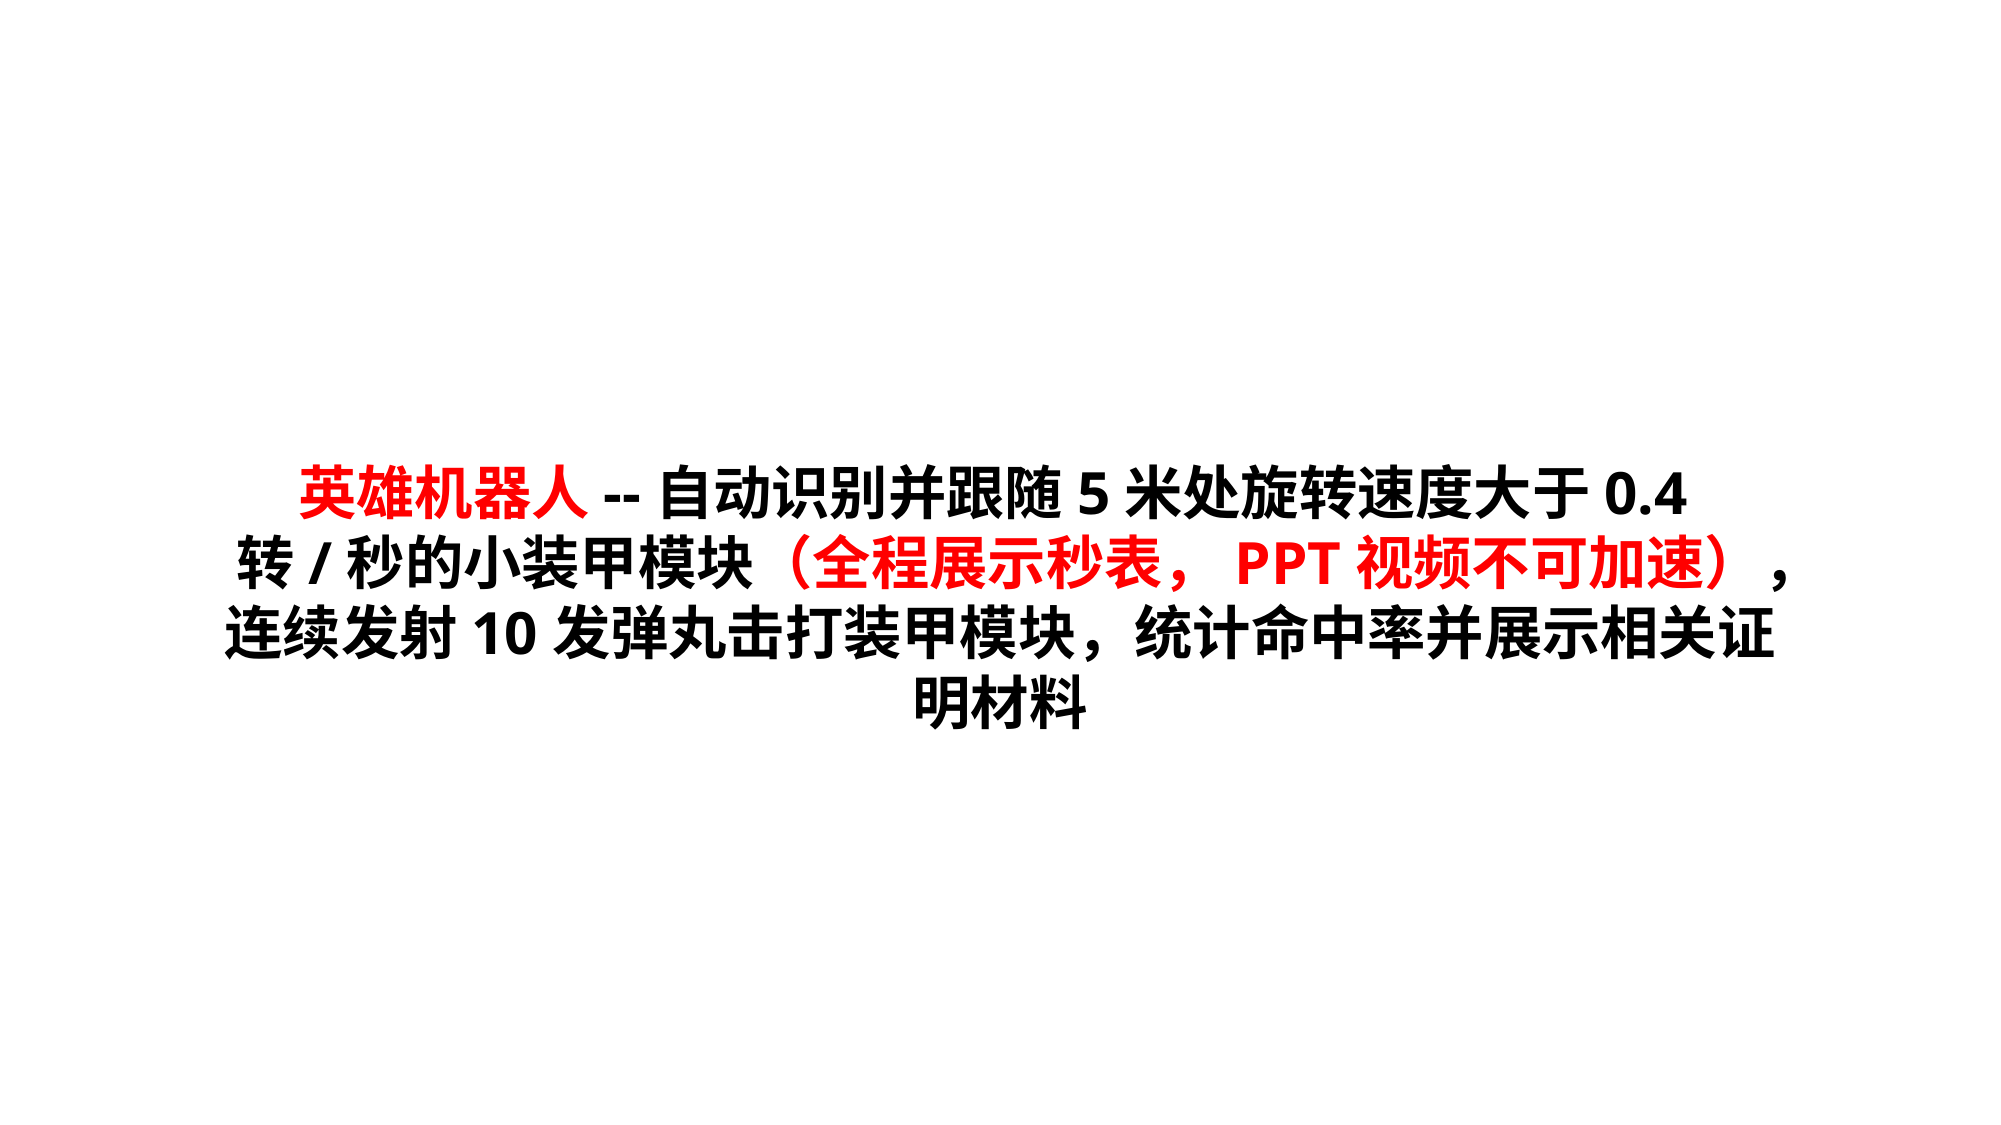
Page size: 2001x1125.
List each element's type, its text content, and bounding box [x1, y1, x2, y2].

text_box 英雄机器人--自动识别并跟随5米处旋转速度大于0.4转/秒的小装甲模块（全程展示秒表，PPT视频不可加速），连续发射10发弹丸击打装甲模块，统计命中率并展示相关证明材料 [205, 448, 1795, 744]
